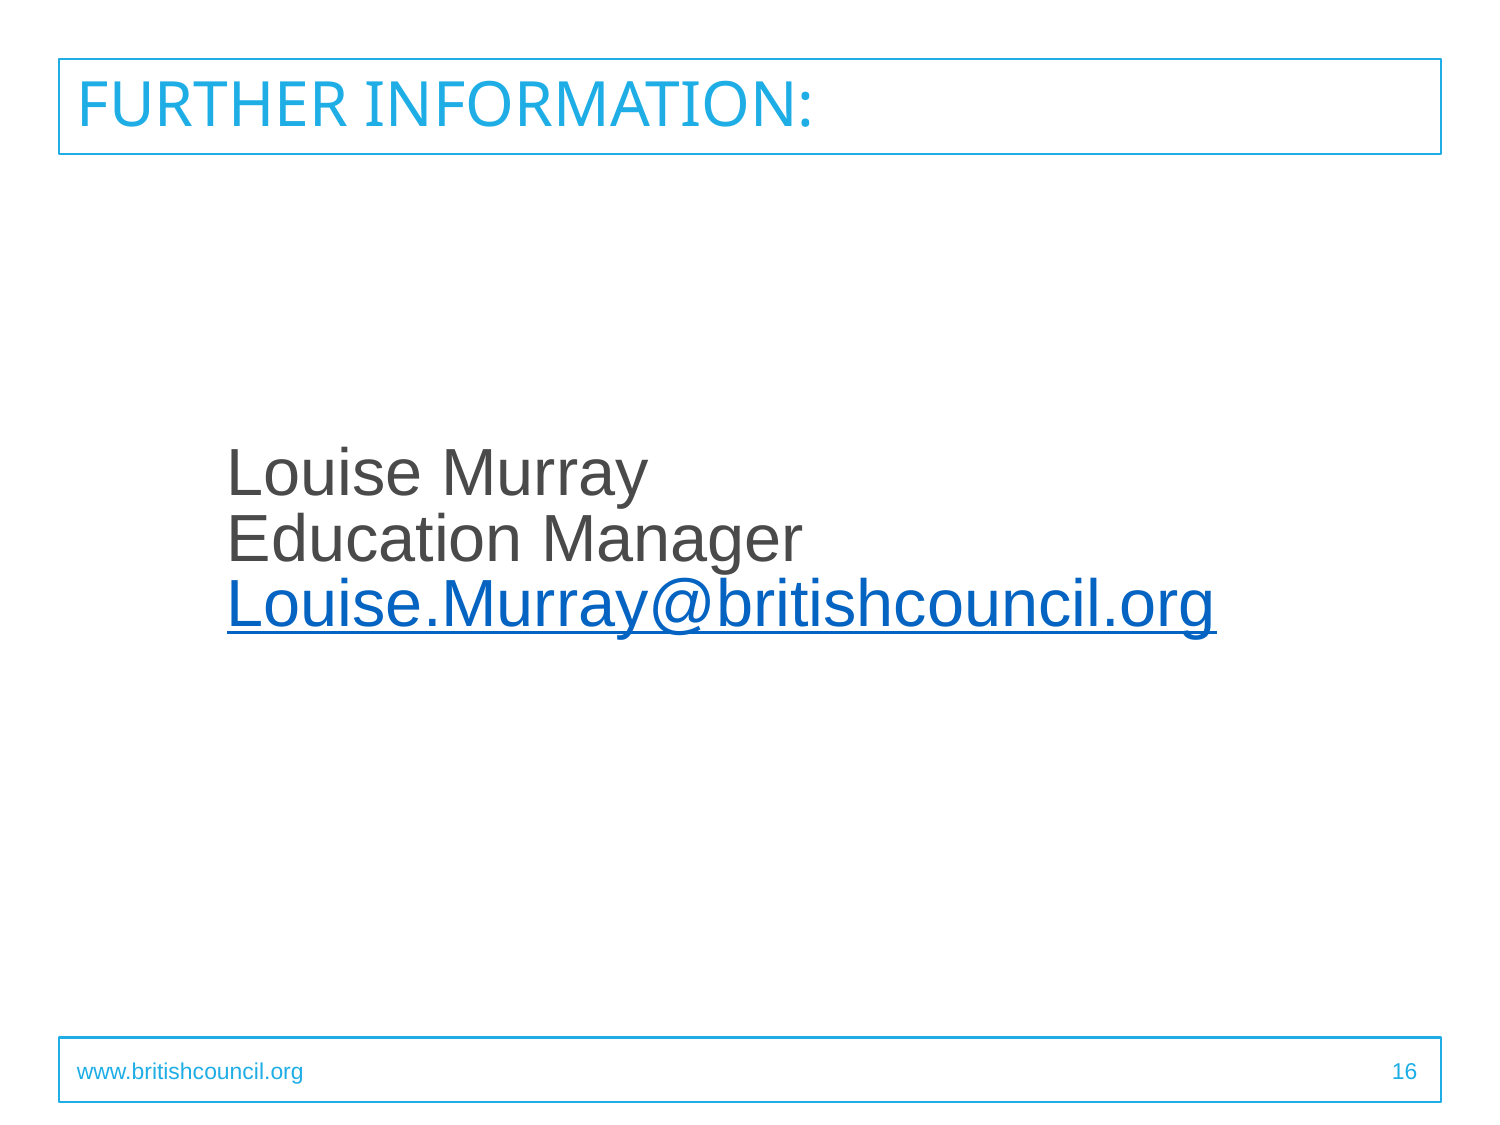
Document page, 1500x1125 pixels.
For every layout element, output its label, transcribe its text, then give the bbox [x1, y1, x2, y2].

slide_number 16 [1079, 1037, 1418, 1103]
footer www.britishcouncil.org [58, 1036, 1442, 1103]
list Louise Murray Education Manager Louise.Murray@britishcouncil.org [76, 202, 1424, 1007]
title Further information: [58, 58, 1442, 155]
